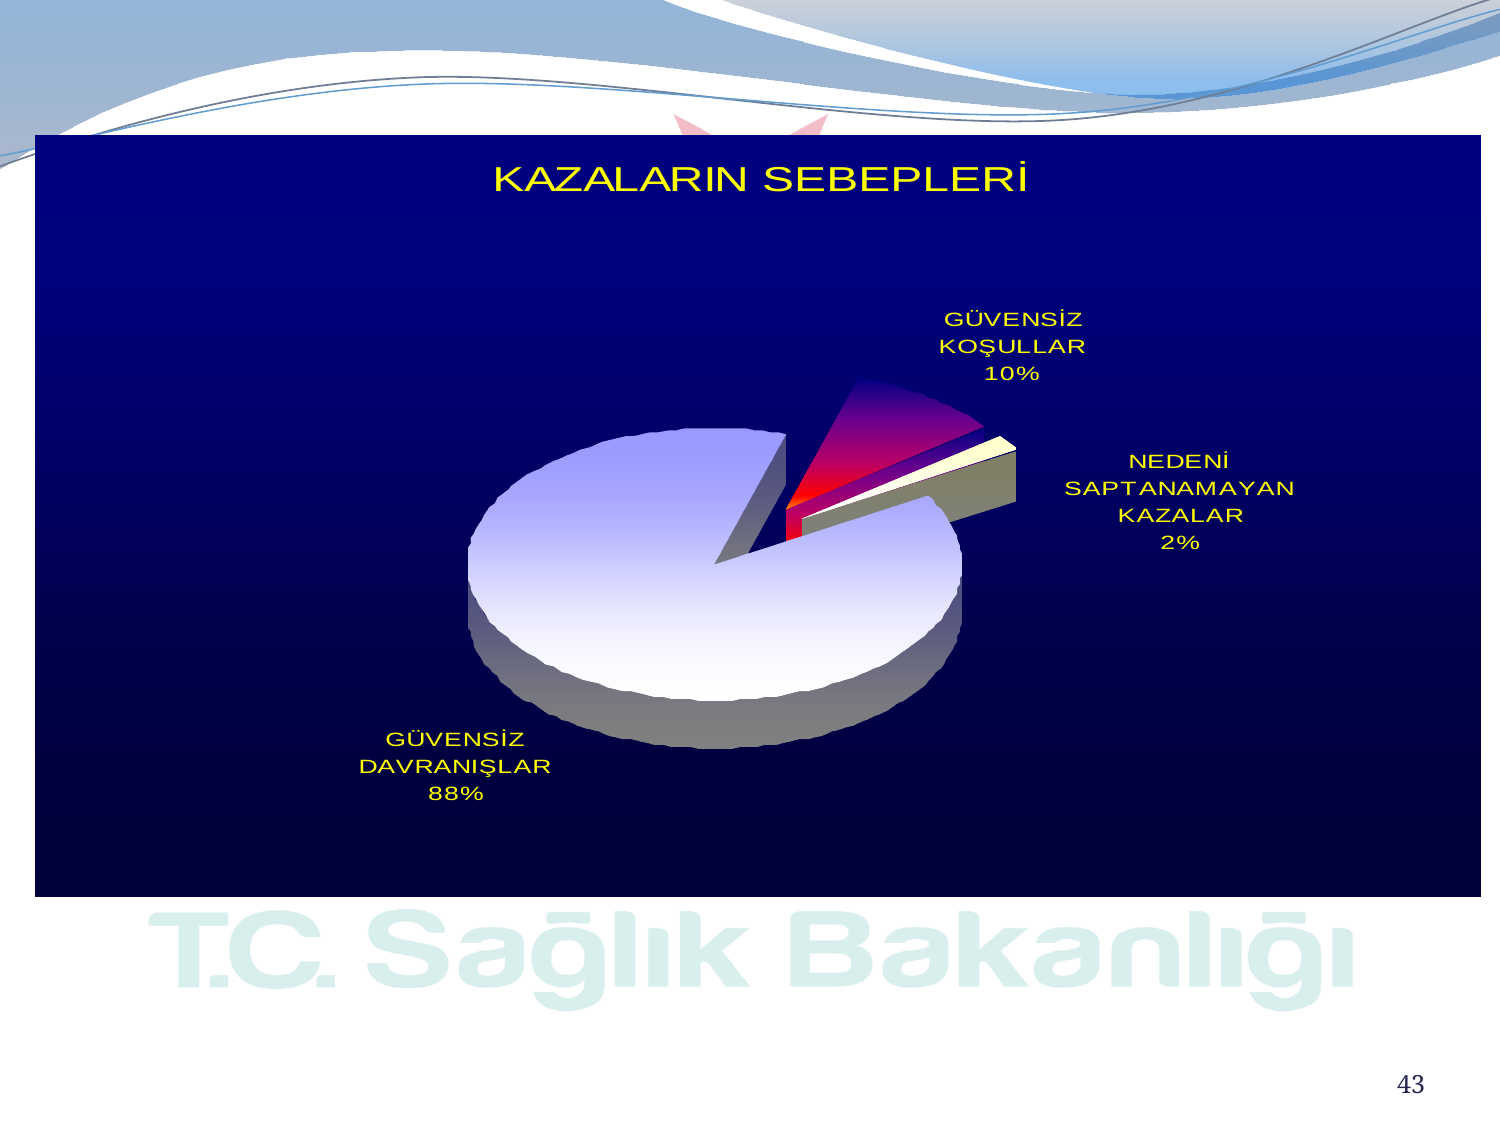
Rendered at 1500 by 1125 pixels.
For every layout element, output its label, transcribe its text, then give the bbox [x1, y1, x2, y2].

slide_number 43 [1299, 1042, 1425, 1103]
picture [21, 125, 1496, 906]
